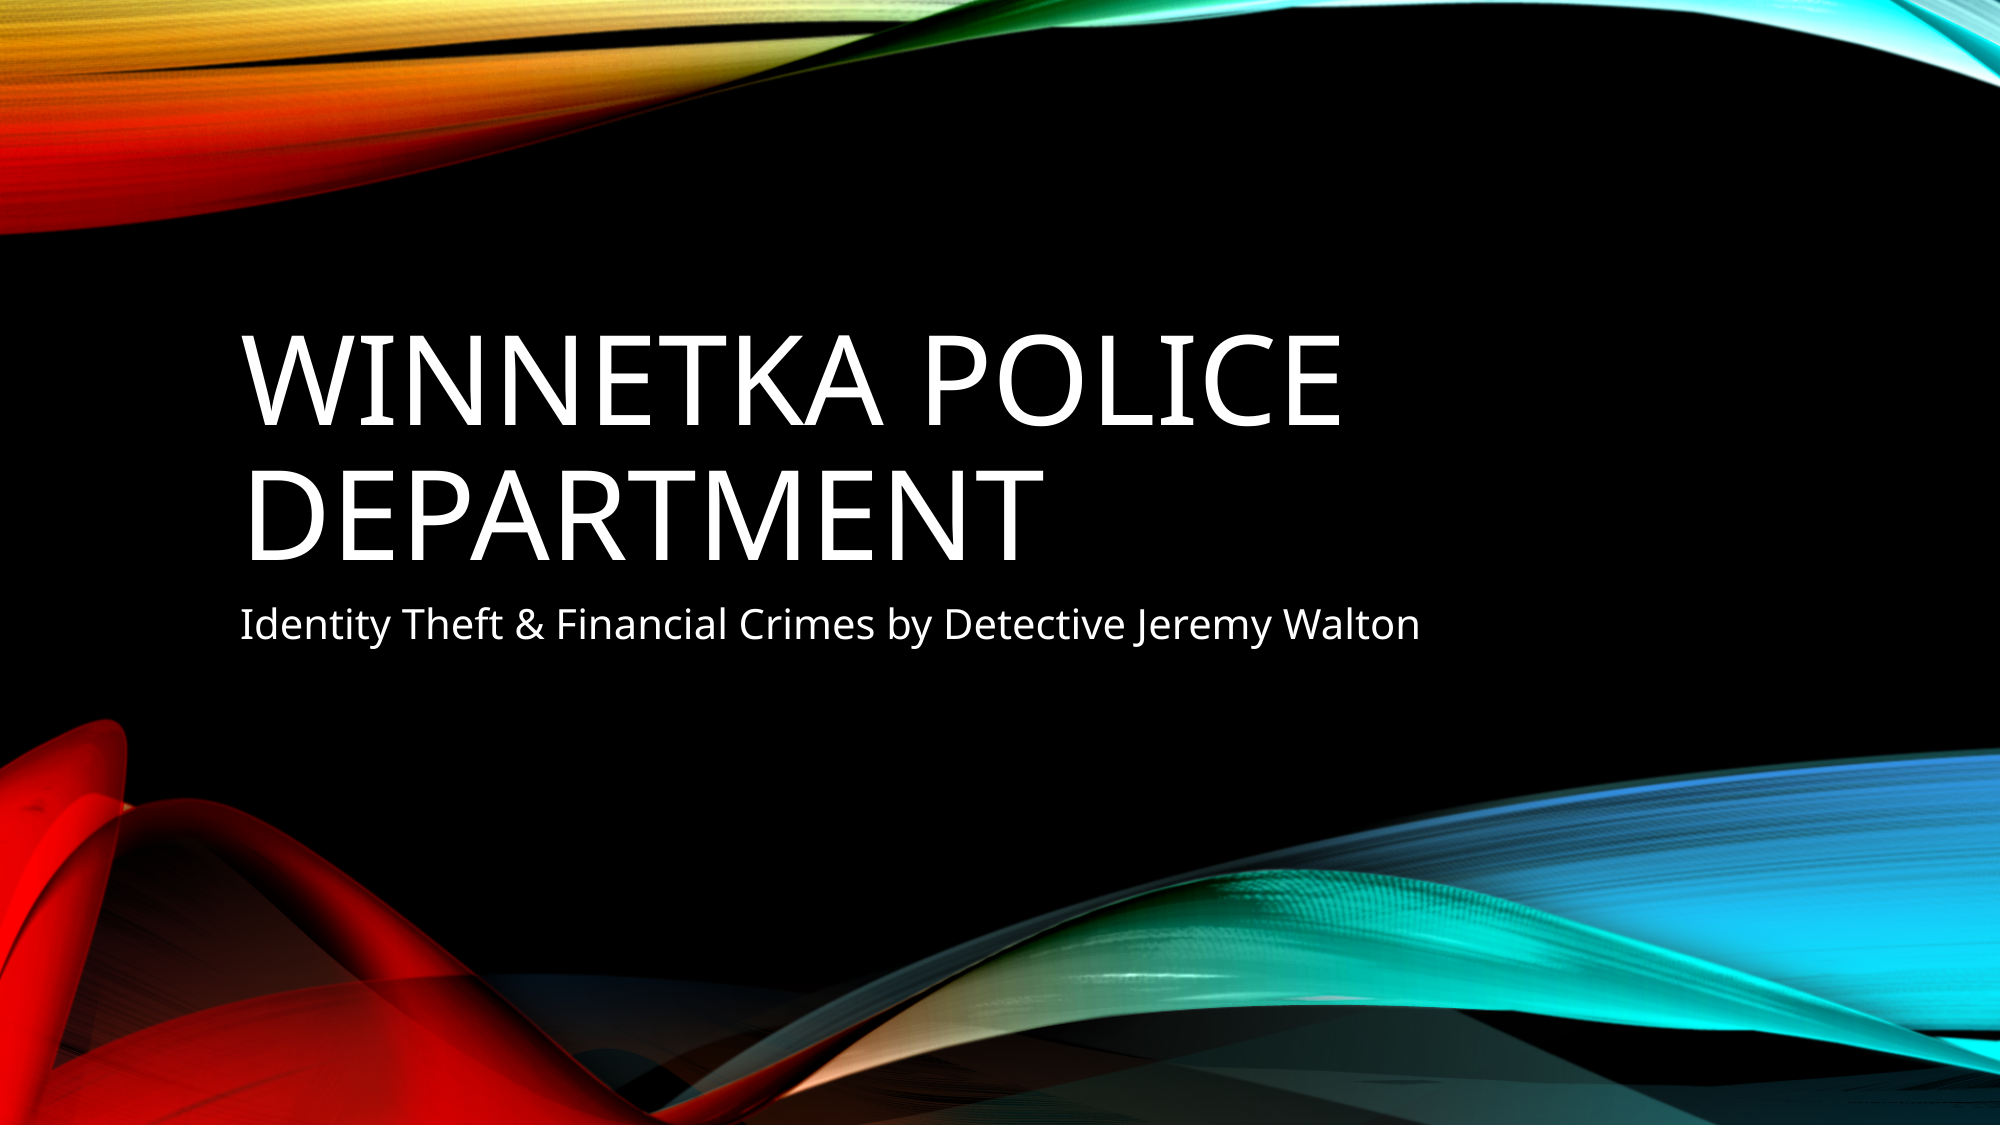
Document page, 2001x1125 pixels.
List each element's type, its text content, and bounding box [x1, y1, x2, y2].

picture [0, 717, 2000, 1125]
title Winnetka Police Department [225, 295, 1775, 595]
subtitle Identity Theft & Financial Crimes by Detective Jeremy Walton [225, 595, 1775, 709]
picture [0, 0, 2000, 237]
